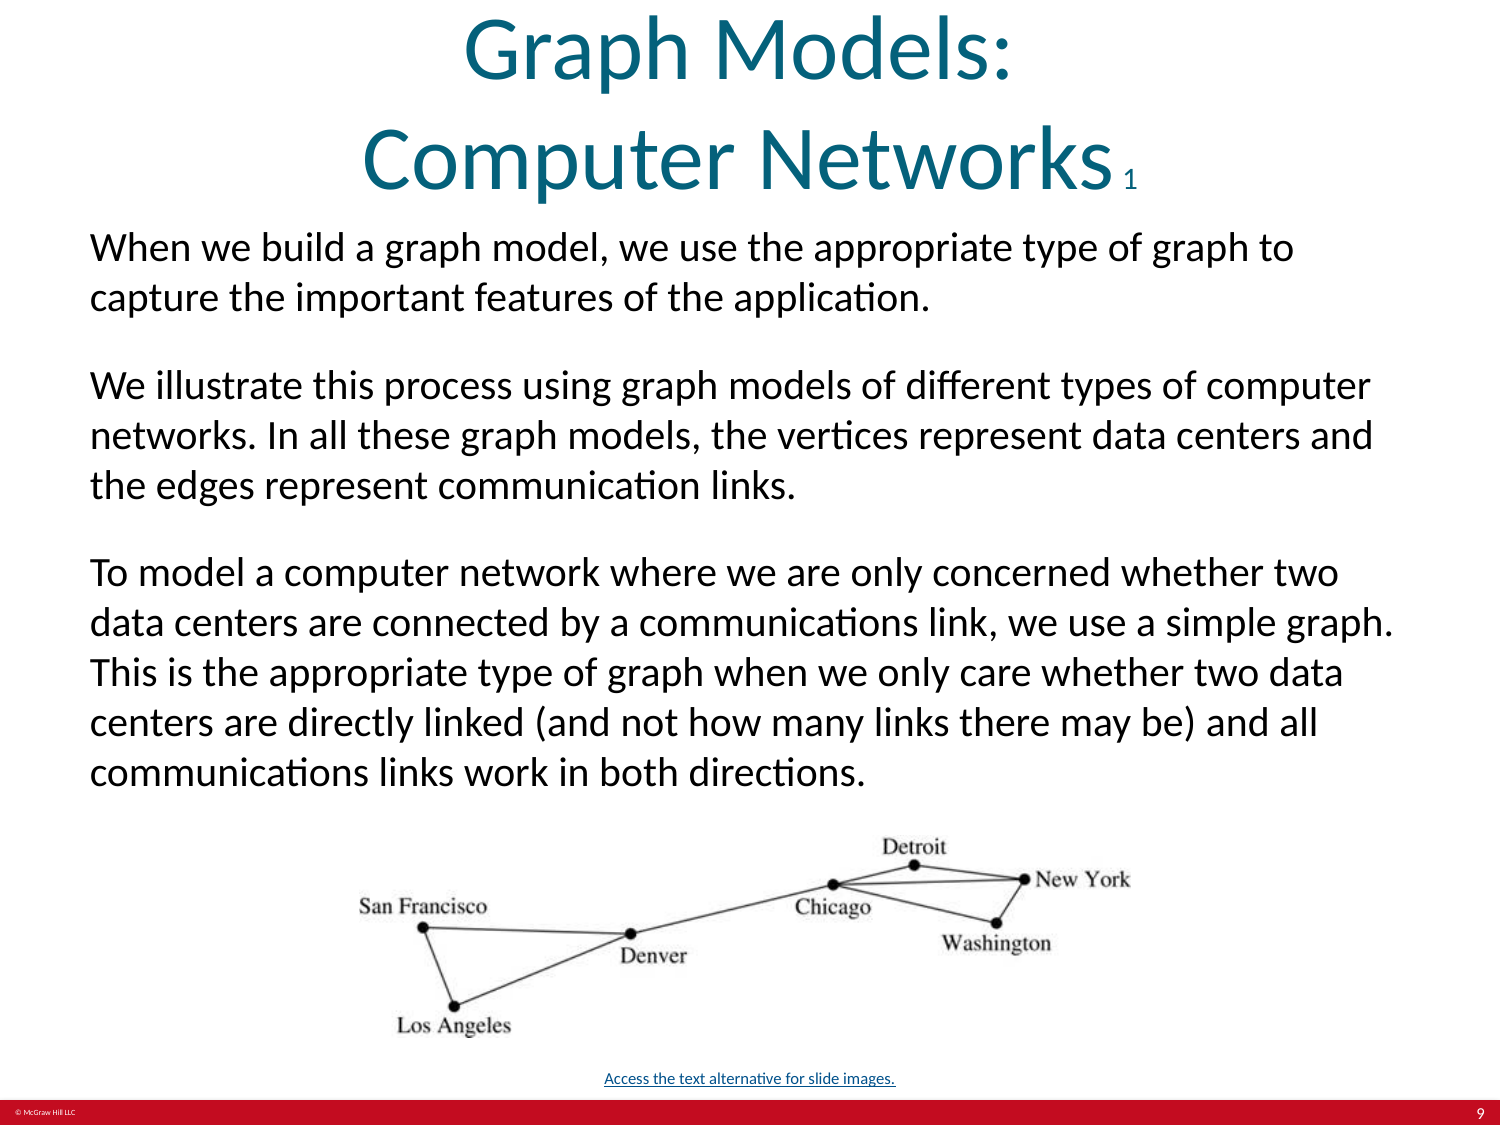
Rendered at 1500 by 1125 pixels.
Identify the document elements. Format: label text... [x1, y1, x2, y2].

text_box 9 [1424, 1099, 1500, 1125]
title Graph Models: Computer Networks 1 [0, 0, 1500, 195]
list When we build a graph model, we use the appropriate type of graph to capture the important features of the application. We illustrate this process using graph models of different types of computer networks. In all these graph models, the vertices represent data centers and the edges represent communication links. To model a computer network where we are only concerned whether two data centers are connected by a communications link, we use a simple graph. This is the appropriate type of graph when we only care whether two data centers are directly linked (and not how many links there may be) and all communications links work in both directions. [75, 212, 1425, 813]
picture [359, 835, 1131, 1038]
list Access the text alternative for slide images. [568, 1062, 932, 1093]
